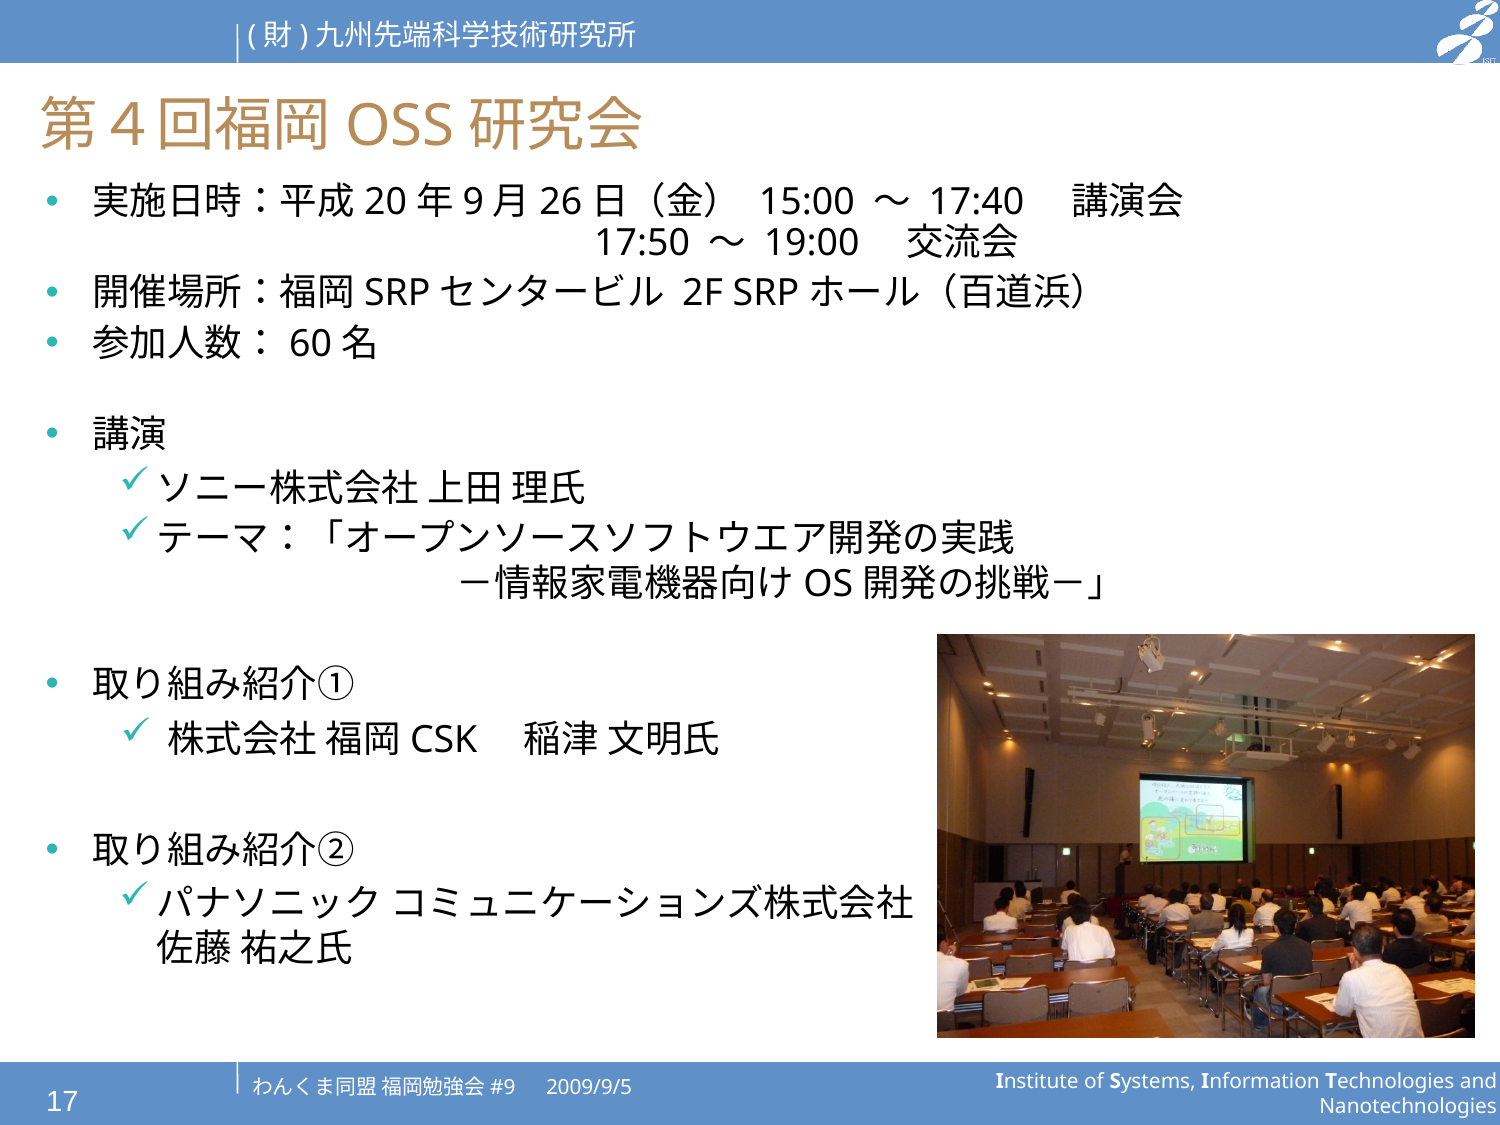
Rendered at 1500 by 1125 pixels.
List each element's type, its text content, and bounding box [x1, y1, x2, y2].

slide_number 17 [0, 1074, 126, 1125]
picture [937, 634, 1476, 1038]
picture [1435, 0, 1500, 65]
title 第４回福岡OSS研究会 [24, 87, 1378, 170]
text_box 実施日時：平成20年9月26日（金） 15:00 ～ 17:40 講演会 17:50 ～ 19:00 交流会 開催場所：福岡SRPセンタービル 2F SRPホール（百道浜） 参加人数：60名 講演 ソニー株式会社 上田 理氏 テーマ：「オープンソースソフトウエア開発の実践 －情報家電機器向けOS開発の挑戦－」 取り組み紹介① 株式会社 福岡CSK 稲津 文明氏 取り組み紹介② パナソニック コミュニケーションズ株式会社 佐藤 祐之氏 [29, 174, 1306, 1050]
